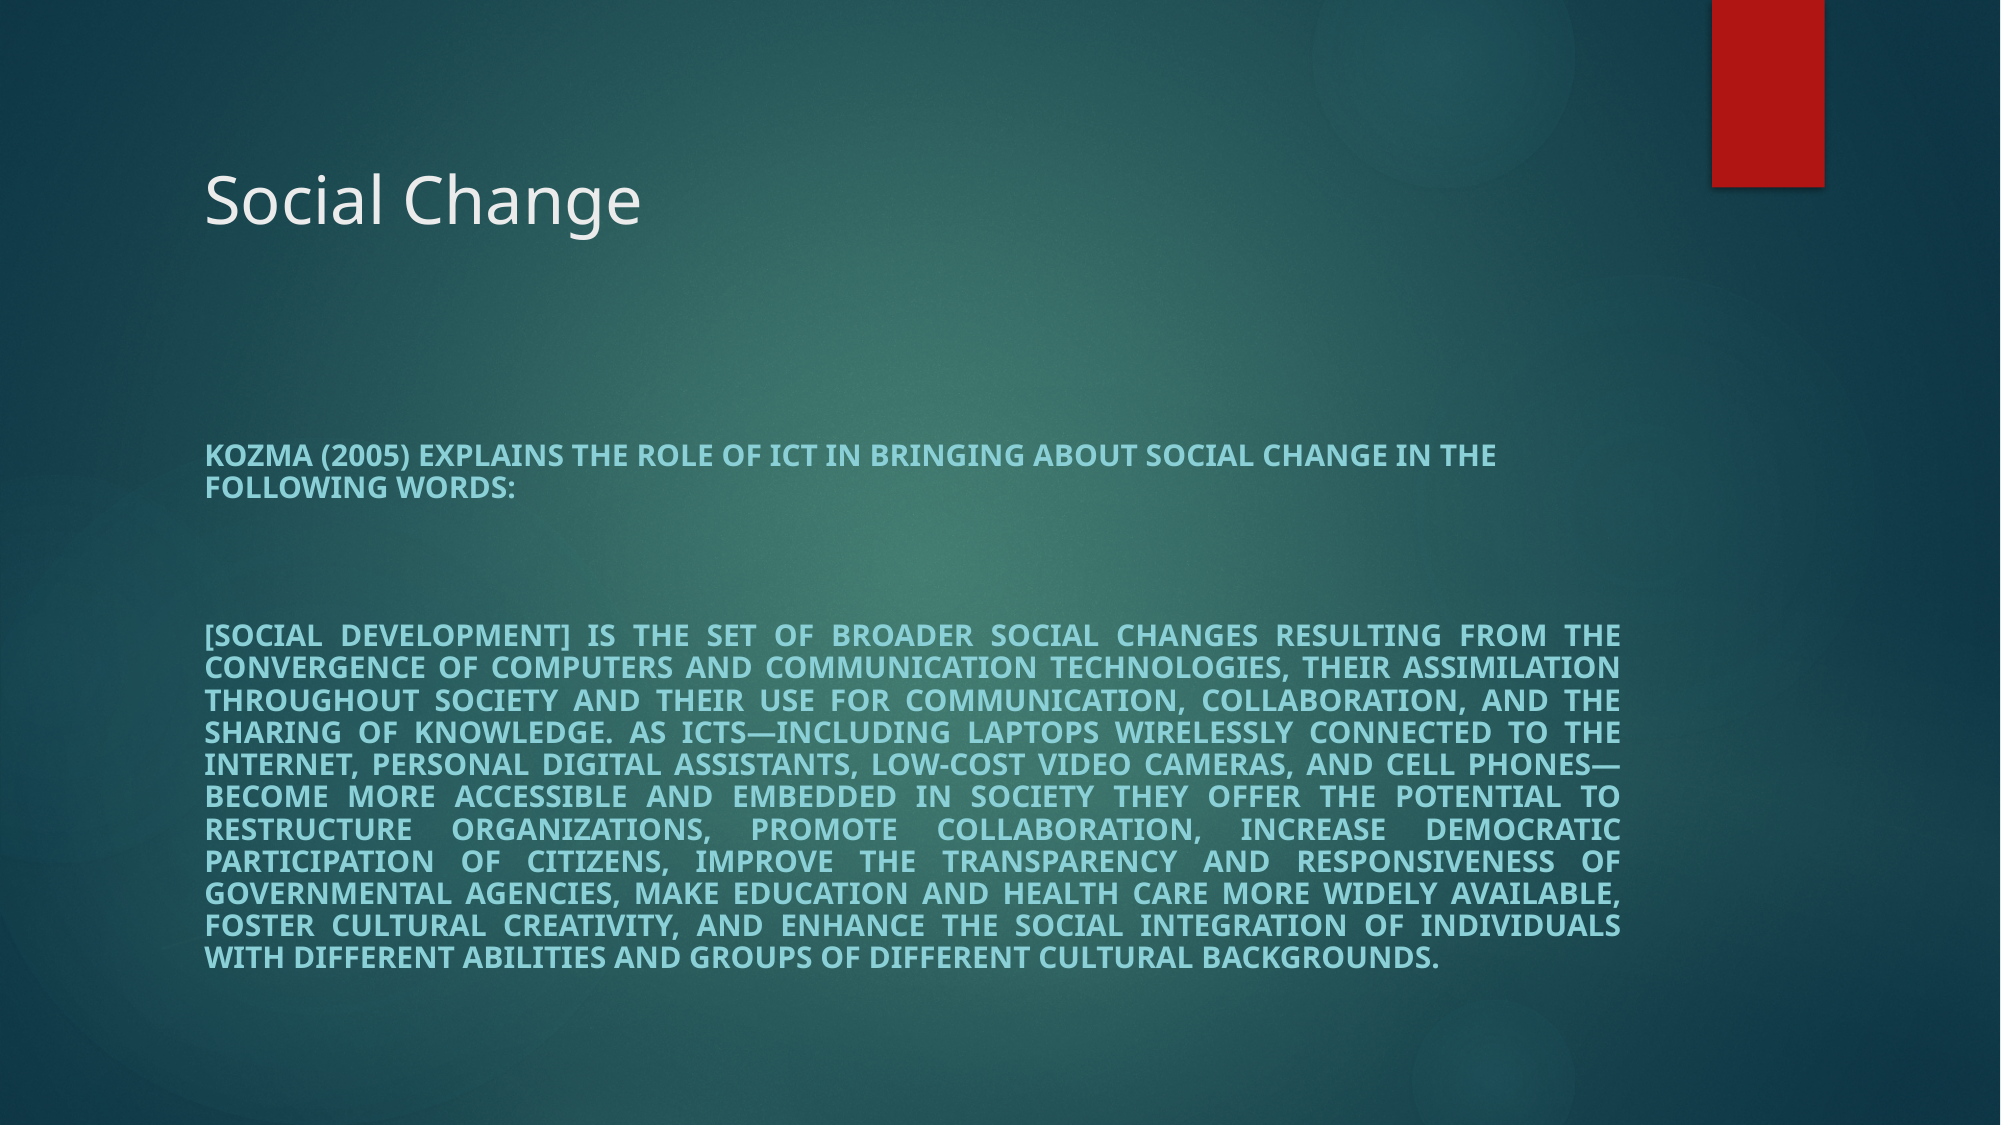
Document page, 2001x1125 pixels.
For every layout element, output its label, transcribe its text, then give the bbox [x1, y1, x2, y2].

title Social Change [189, 96, 1638, 245]
subtitle Kozma (2005) explains the role of ICT in bringing about social change in the following words: [social development] is the set of broader social changes resulting from the convergence of computers and communication technologies, their assimilation throughout society and their use for communication, collaboration, and the sharing of knowledge. As ICTs—including laptops wirelessly connected to the Internet, personal digital assistants, low-cost video cameras, and cell phones—become more accessible and embedded in society they offer the potential to restructure organizations, promote collaboration, increase democratic participation of citizens, improve the transparency and responsiveness of governmental agencies, make education and health care more widely available, foster cultural creativity, and enhance the social integration of individuals with different abilities and groups of different cultural backgrounds. [189, 379, 1638, 995]
